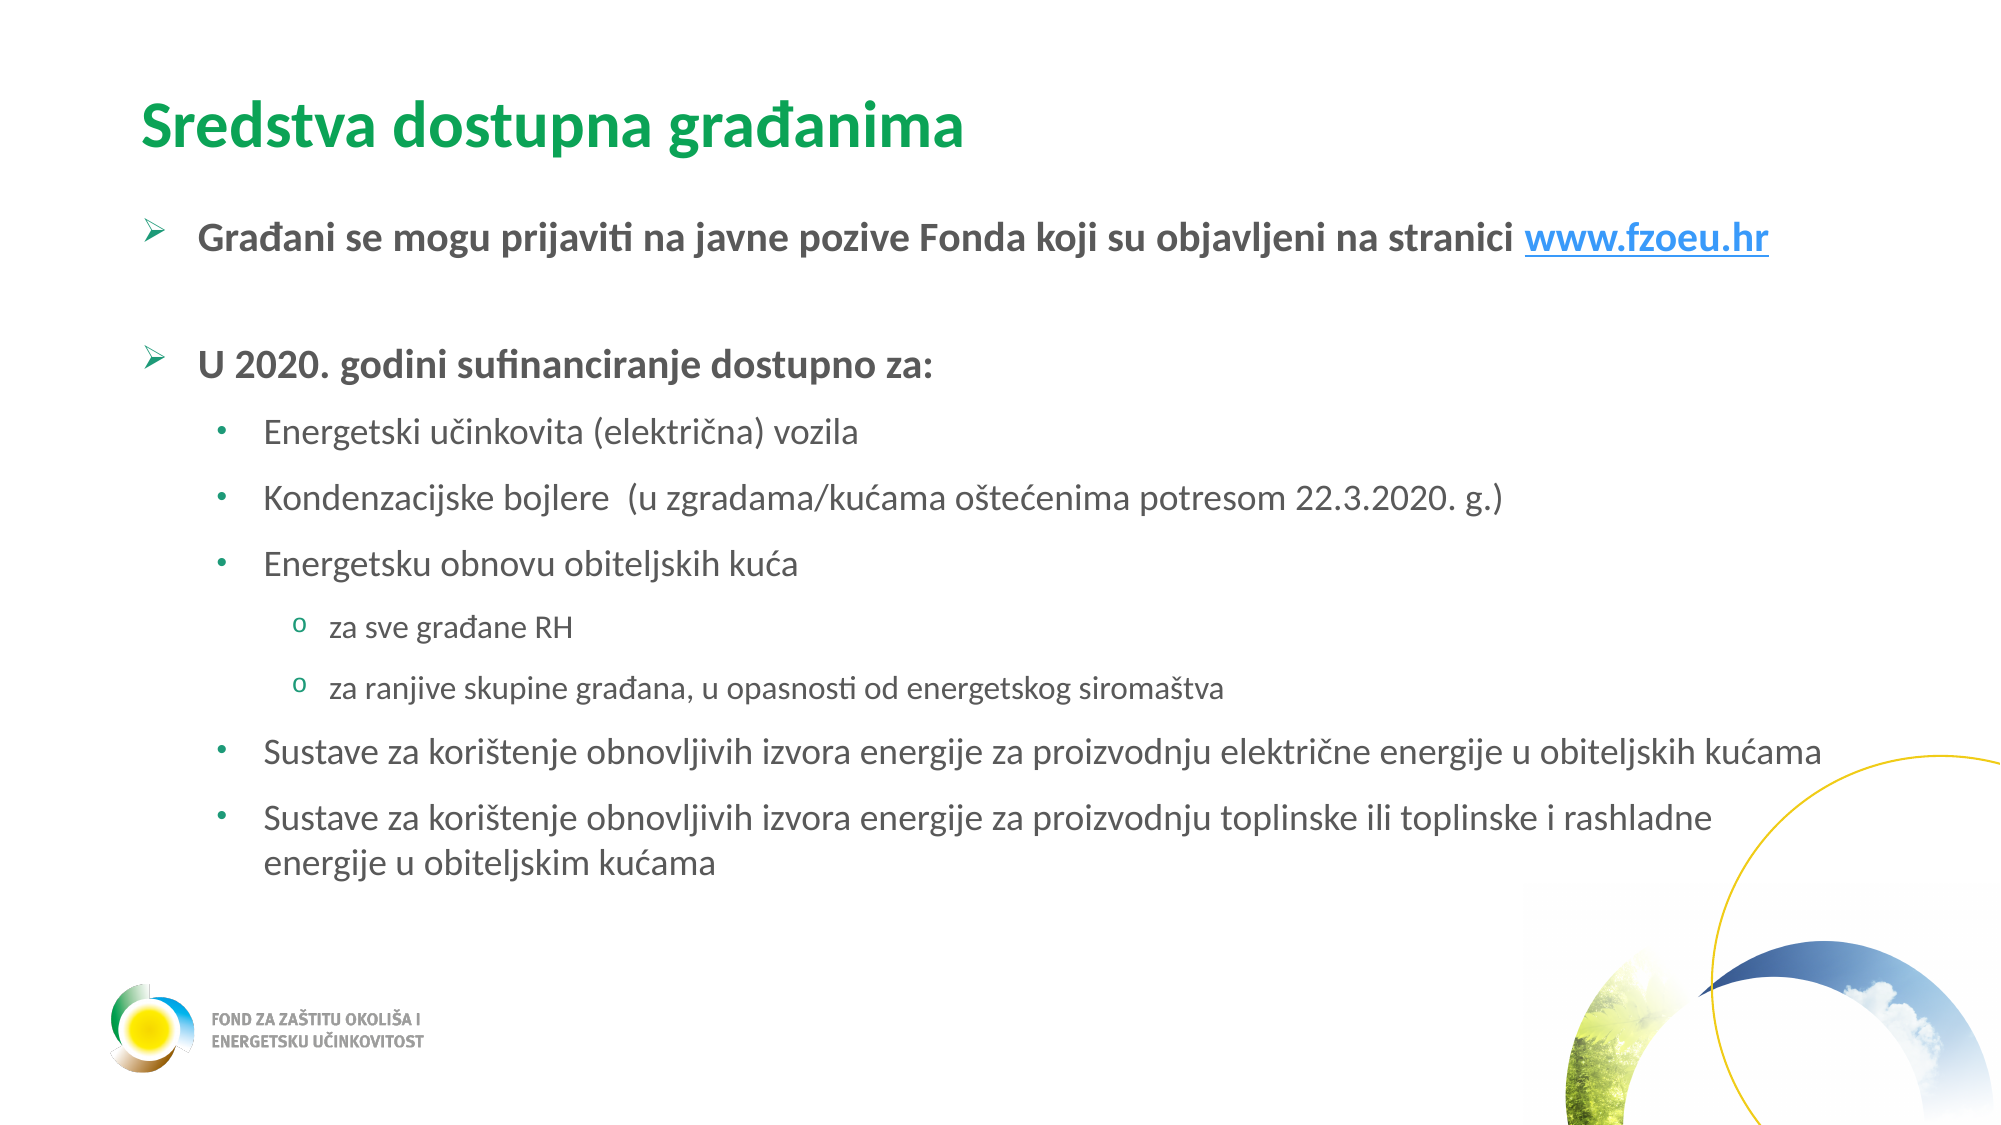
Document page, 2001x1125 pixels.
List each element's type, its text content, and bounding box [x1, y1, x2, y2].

text_box Sredstva dostupna građanima [126, 73, 1415, 169]
text_box [1901, 755, 2000, 1125]
text_box Građani se mogu prijaviti na javne pozive Fonda koji su objavljeni na stranici www.fzoeu.hr U 2020. godini sufinanciranje dostupno za: Energetski učinkovita (električna) vozila Kondenzacijske bojlere (u zgradama/kućama oštećenima potresom 22.3.2020. g.) Energetsku obnovu obiteljskih kuća za sve građane RH za ranjive skupine građana, u opasnosti od energetskog siromaštva Sustave za korištenje obnovljivih izvora energije za proizvodnju električne energije u obiteljskih kućama Sustave za korištenje obnovljivih izvora energije za proizvodnju toplinske ili toplinske i rashladne energije u obiteljskim kućama [126, 202, 1846, 1053]
picture [1524, 748, 1901, 1125]
picture [110, 984, 449, 1073]
